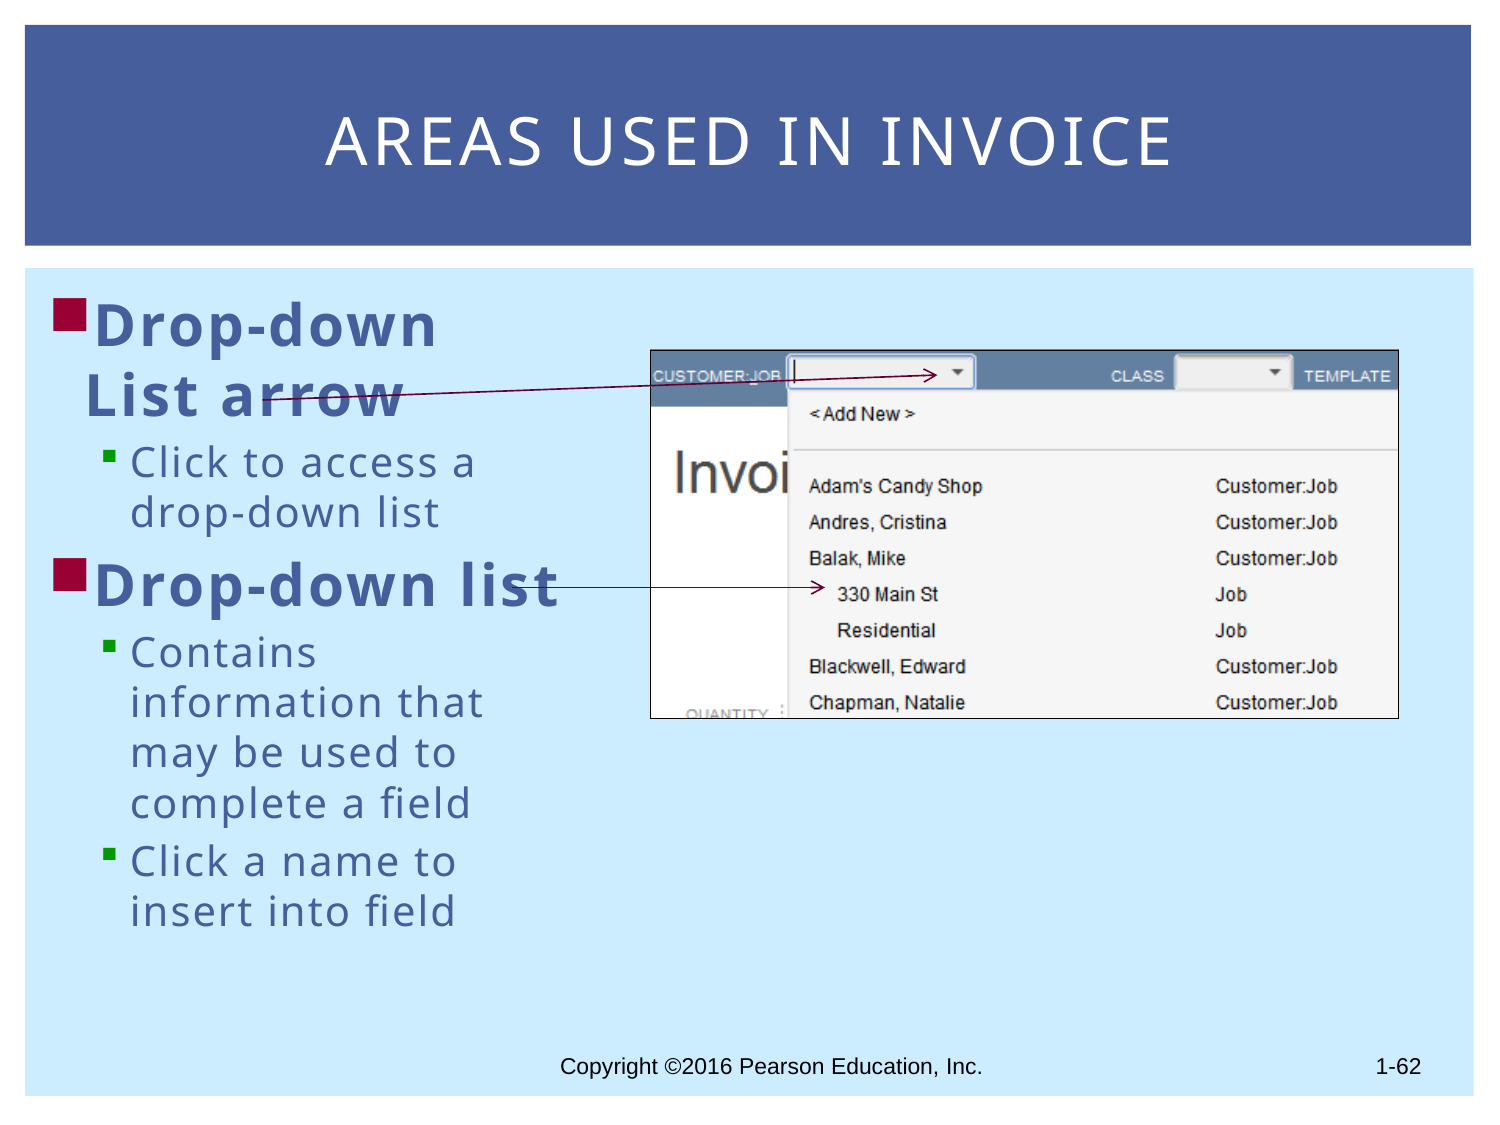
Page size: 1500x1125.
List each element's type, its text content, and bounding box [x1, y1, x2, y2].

slide_number 1-62 [1349, 1041, 1448, 1089]
list Drop-down List arrow Click to access a drop-down list Drop-down list Contains information that may be used to complete a field Click a name to insert into field [24, 280, 575, 1023]
picture [649, 349, 1399, 719]
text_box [262, 374, 938, 401]
footer Copyright ©2016 Pearson Education, Inc. [500, 1042, 1050, 1088]
title Areas used in invoice [75, 45, 1425, 233]
